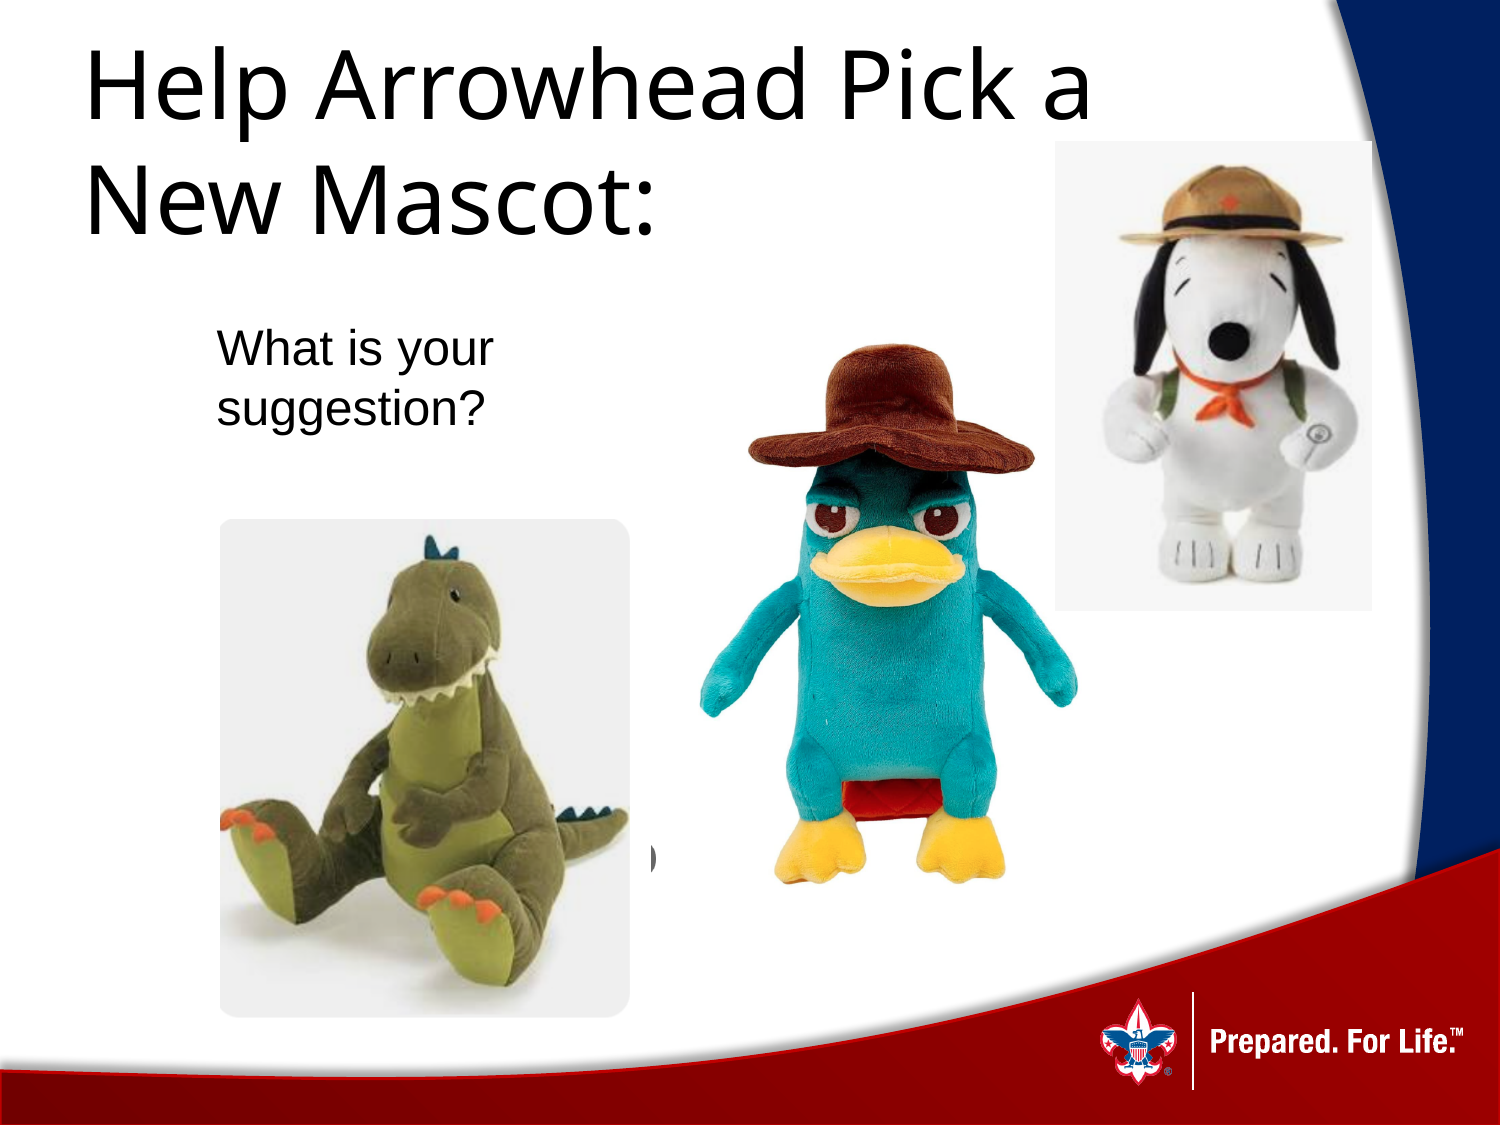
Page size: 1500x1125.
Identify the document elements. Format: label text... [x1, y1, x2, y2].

text_box What is your suggestion? [201, 307, 665, 443]
picture [651, 329, 1127, 903]
picture [1100, 992, 1463, 1090]
picture [1054, 140, 1372, 612]
title Help Arrowhead Pick a New Mascot: [75, 45, 1300, 233]
picture [220, 518, 634, 1028]
